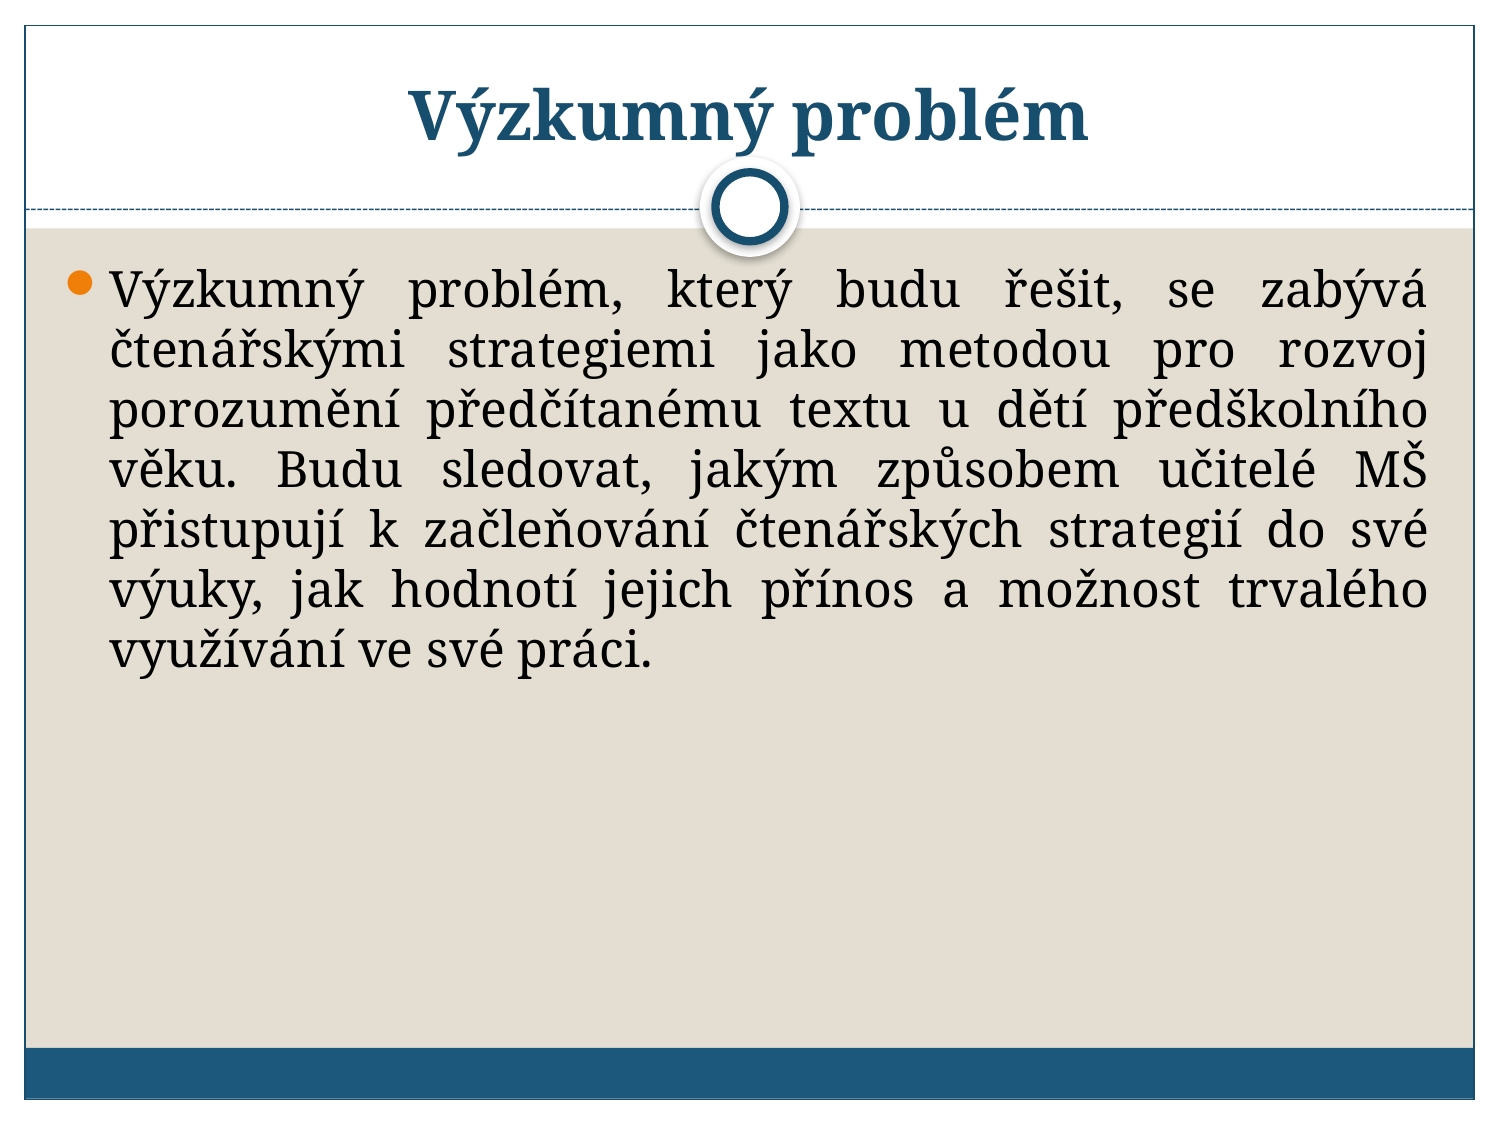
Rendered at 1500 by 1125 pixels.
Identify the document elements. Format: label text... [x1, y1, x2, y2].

title Výzkumný problém [49, 37, 1450, 162]
list Výzkumný problém, který budu řešit, se zabývá čtenářskými strategiemi jako metodou pro rozvoj porozumění předčítanému textu u dětí předškolního věku. Budu sledovat, jakým způsobem učitelé MŠ přistupují k začleňování čtenářských strategií do své výuky, jak hodnotí jejich přínos a možnost trvalého využívání ve své práci. [49, 250, 1445, 1001]
